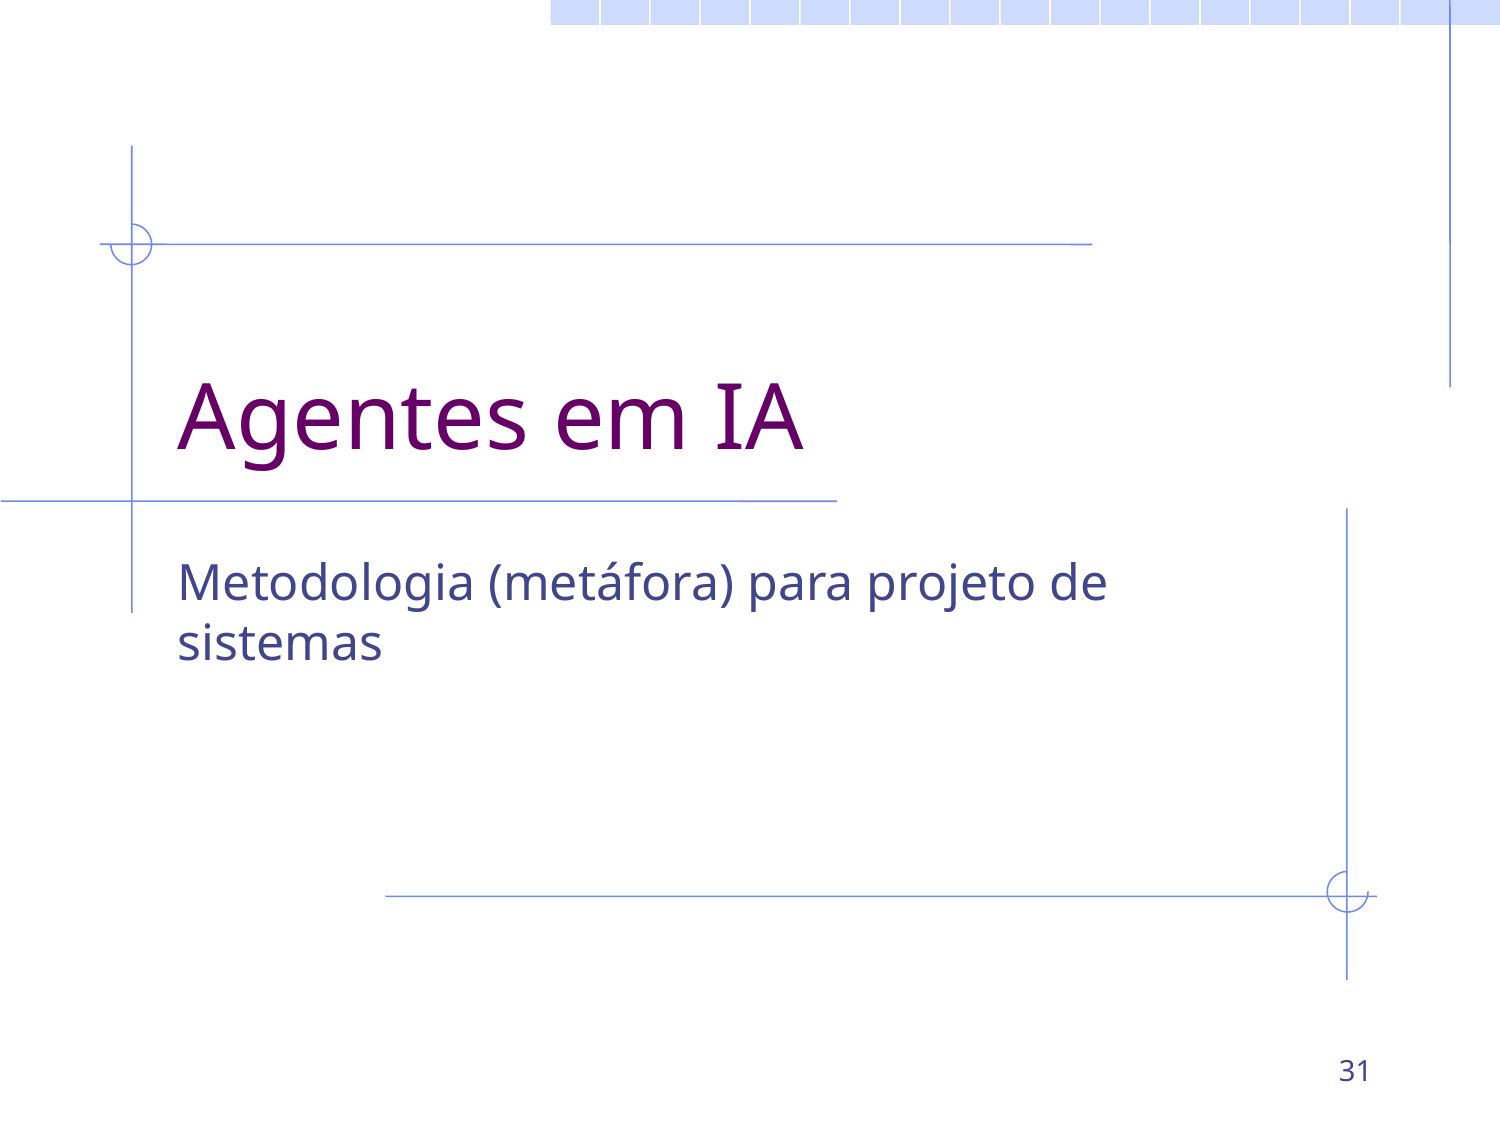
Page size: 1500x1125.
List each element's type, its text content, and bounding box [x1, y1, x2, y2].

title Agentes em IA [162, 287, 1438, 476]
slide_number 31 [1074, 1024, 1388, 1101]
subtitle Metodologia (metáfora) para projeto de sistemas [162, 542, 1213, 831]
